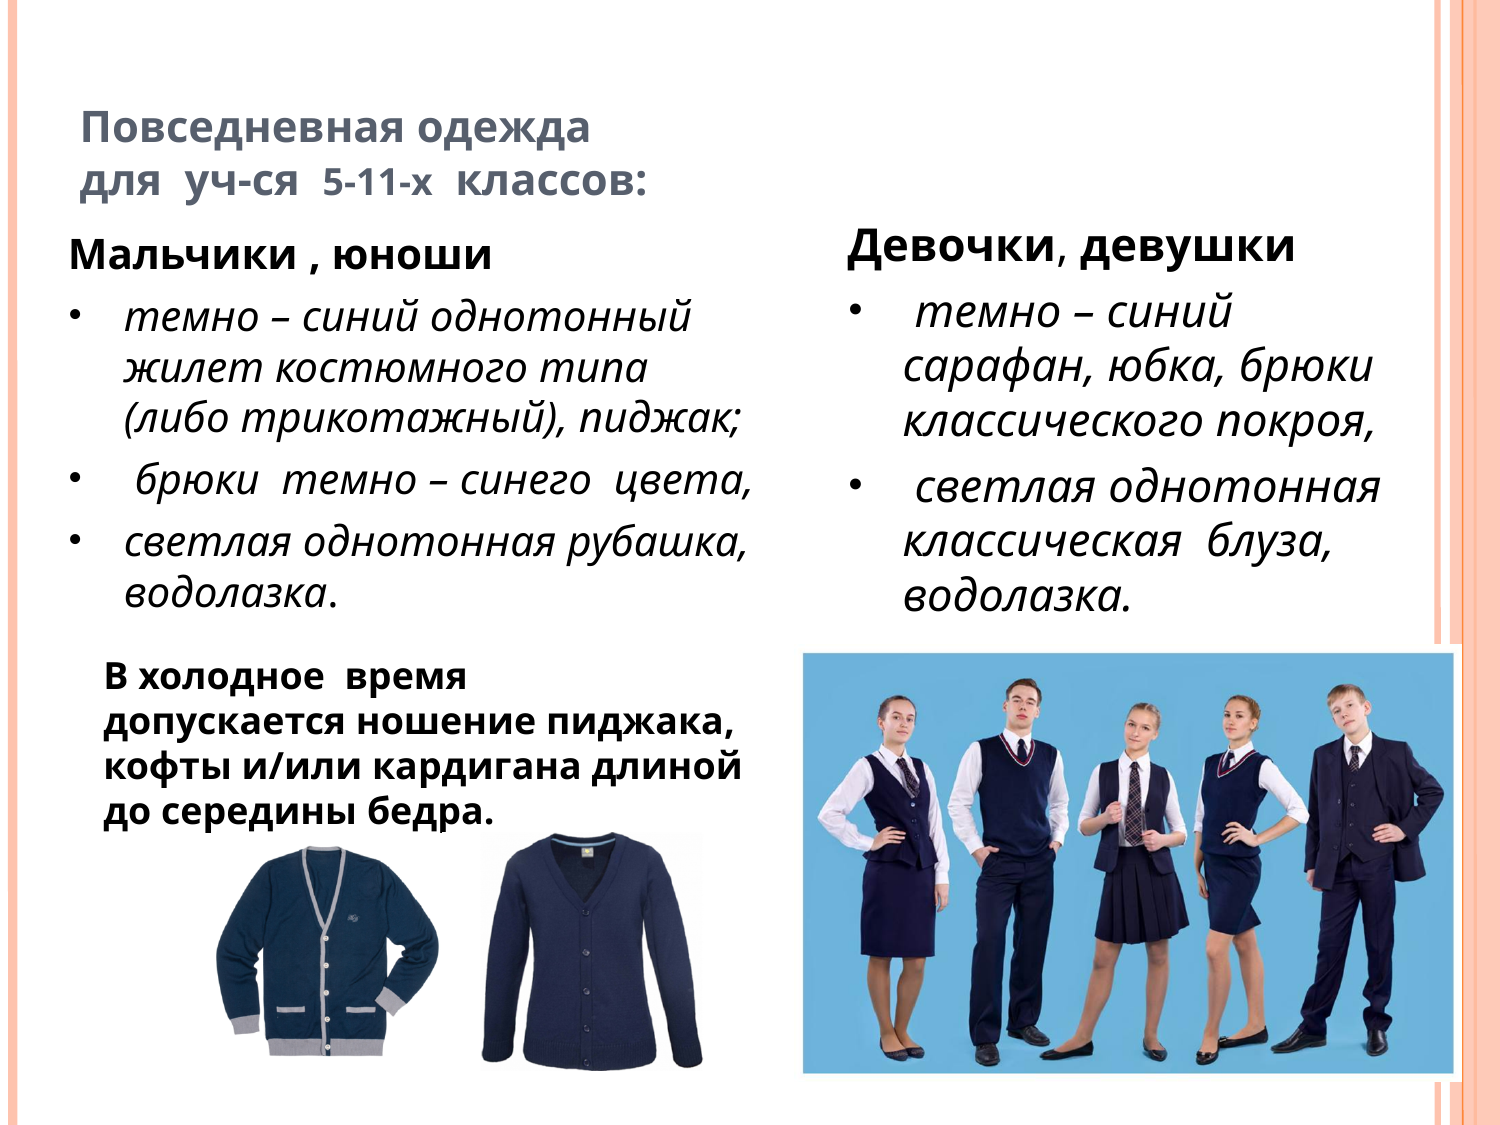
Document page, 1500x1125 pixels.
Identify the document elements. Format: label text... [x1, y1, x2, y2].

list Девочки, девушки темно – синий сарафан, юбка, брюки классического покроя, светлая однотонная классическая блуза, водолазка. [832, 208, 1433, 634]
text_box В холодное время допускается ношение пиджака, кофты и/или кардигана длиной до середины бедра. [88, 644, 793, 840]
list Мальчики , юноши темно – синий однотонный жилет костюмного типа (либо трикотажный), пиджак; брюки темно – синего цвета, светлая однотонная рубашка, водолазка. [53, 219, 774, 716]
title Повседневная одежда для уч-ся 5-11-х классов: [64, 90, 1343, 255]
picture [212, 832, 741, 1071]
picture [794, 644, 1462, 1082]
